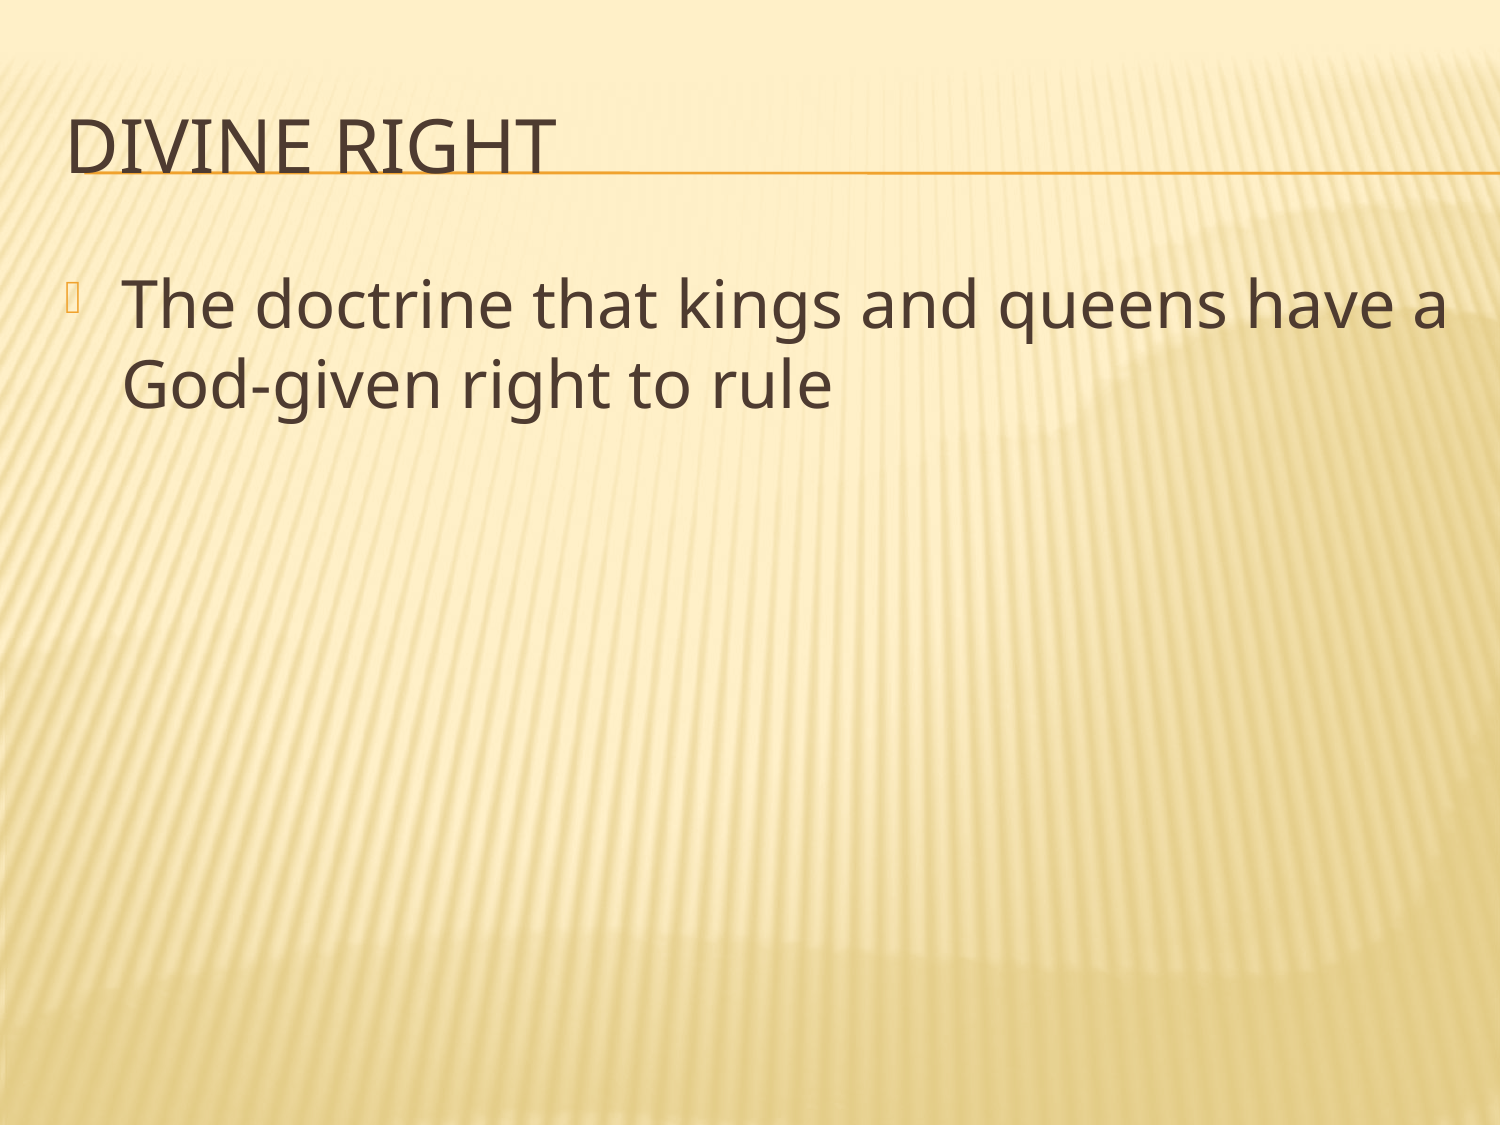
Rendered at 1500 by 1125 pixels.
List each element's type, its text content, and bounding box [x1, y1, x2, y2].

title Divine Right [50, 75, 1475, 213]
list The doctrine that kings and queens have a God-given right to rule [50, 254, 1475, 998]
